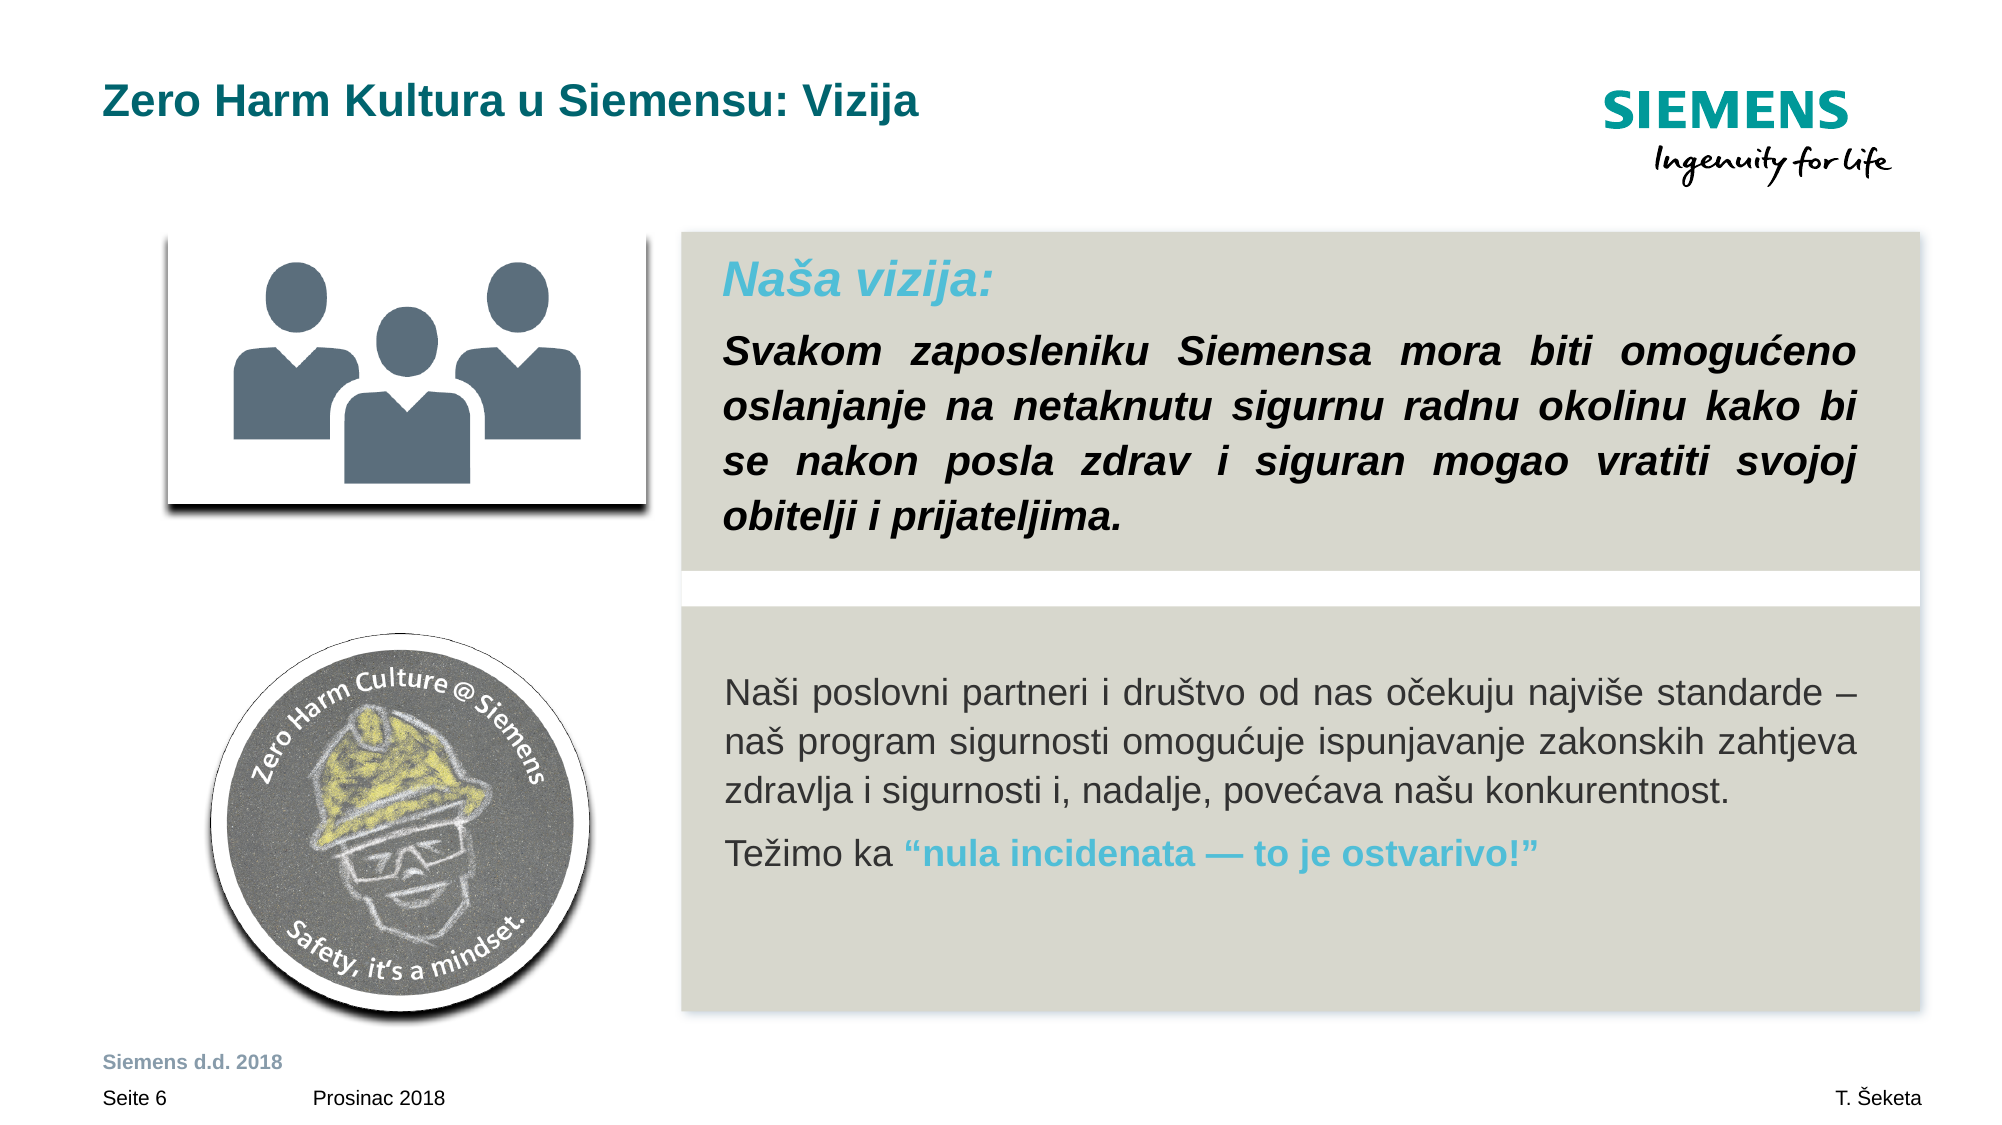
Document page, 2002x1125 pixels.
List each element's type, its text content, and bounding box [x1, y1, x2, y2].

picture [167, 231, 647, 504]
text_box [681, 607, 1920, 1012]
text_box [681, 231, 1920, 570]
picture [210, 632, 590, 1012]
text_box Naši poslovni partneri i društvo od nas očekuju najviše standarde – naš program sigurnosti omogućuje ispunjavanje zakonskih zahtjeva zdravlja i sigurnosti i, nadalje, povećava našu konkurentnost. Težimo ka “nula incidenata — to je ostvarivo!” [706, 654, 1875, 962]
text_box [681, 570, 1920, 607]
text_box Naša vizija: Svakom zaposleniku Siemensa mora biti omogućeno oslanjanje na netaknutu sigurnu radnu okolinu kako bi se nakon posla zdrav i siguran mogao vratiti svojoj obitelji i prijateljima. [705, 231, 1875, 514]
title Zero Harm Kultura u Siemensu: Vizija [0, 0, 2001, 237]
